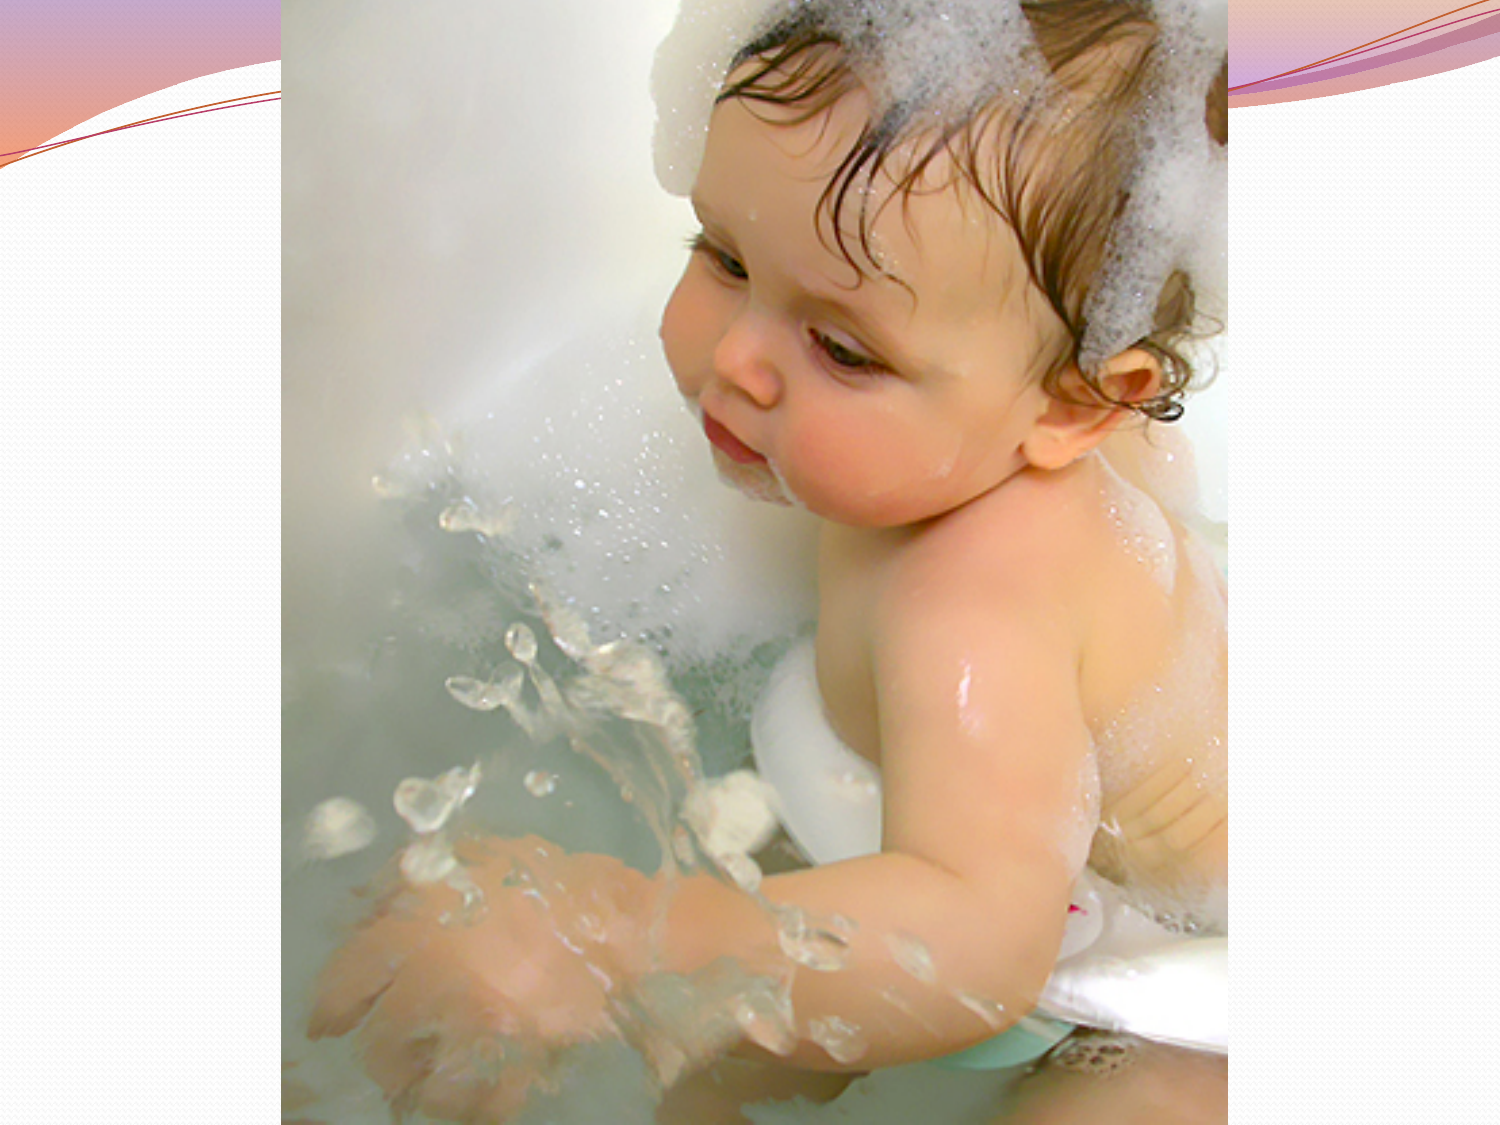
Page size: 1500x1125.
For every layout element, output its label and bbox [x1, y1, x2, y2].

list [280, 0, 1228, 1125]
